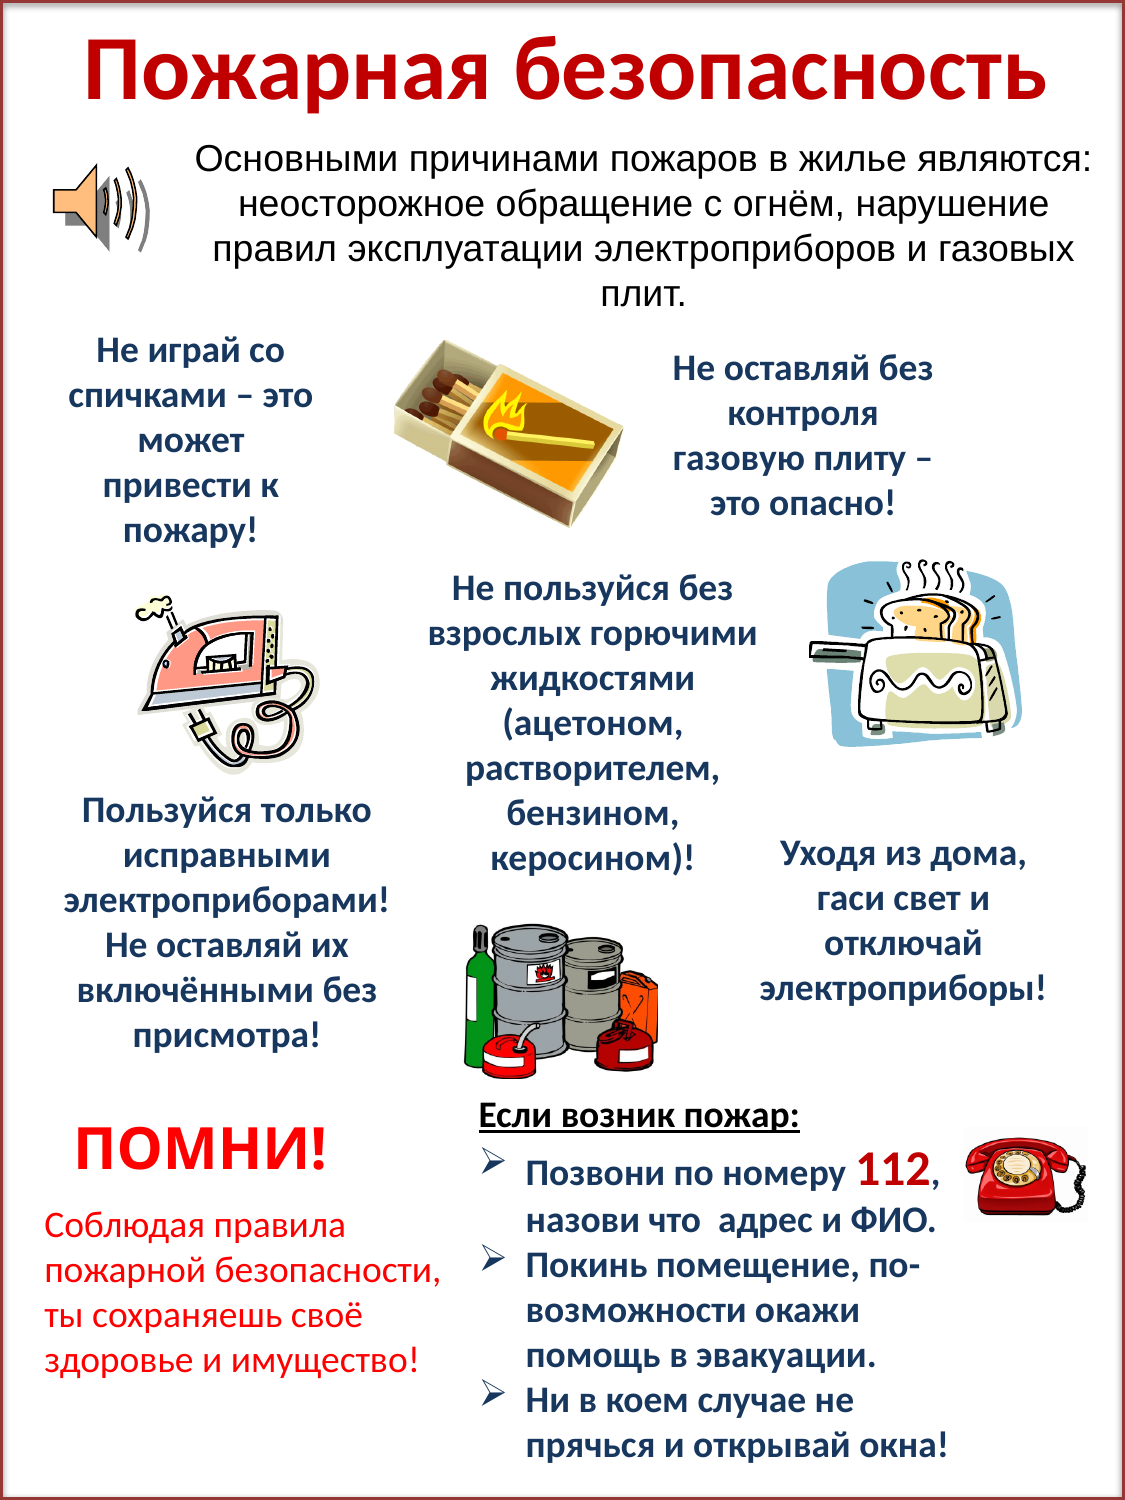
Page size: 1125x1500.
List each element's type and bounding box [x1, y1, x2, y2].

picture [131, 591, 323, 778]
picture [463, 920, 658, 1079]
picture [394, 340, 625, 529]
text_box [0, 0, 1125, 1500]
picture [963, 1127, 1088, 1222]
picture [808, 555, 1026, 751]
